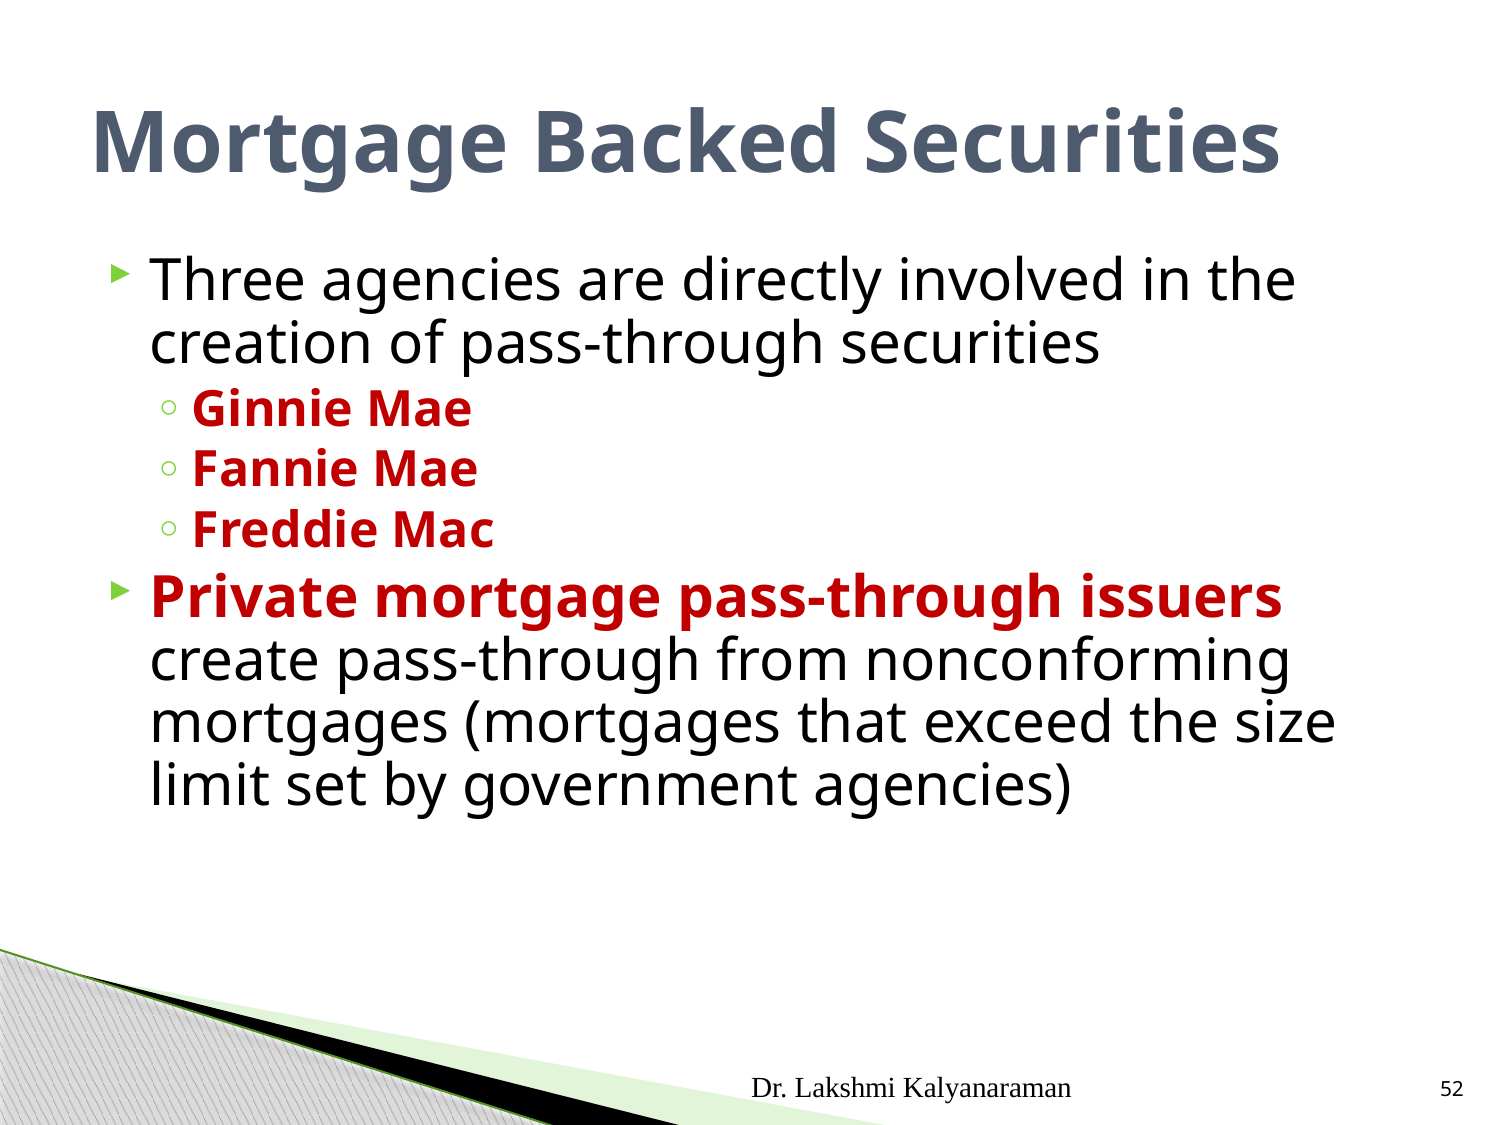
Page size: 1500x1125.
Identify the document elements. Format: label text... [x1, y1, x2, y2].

footer Dr. Lakshmi Kalyanaraman [718, 1051, 1105, 1112]
title Mortgage Backed Securities [75, 45, 1425, 233]
slide_number 52 [1418, 1051, 1479, 1112]
list Three agencies are directly involved in the creation of pass-through securities Ginnie Mae Fannie Mae Freddie Mac Private mortgage pass-through issuers create pass-through from nonconforming mortgages (mortgages that exceed the size limit set by government agencies) [75, 243, 1425, 986]
